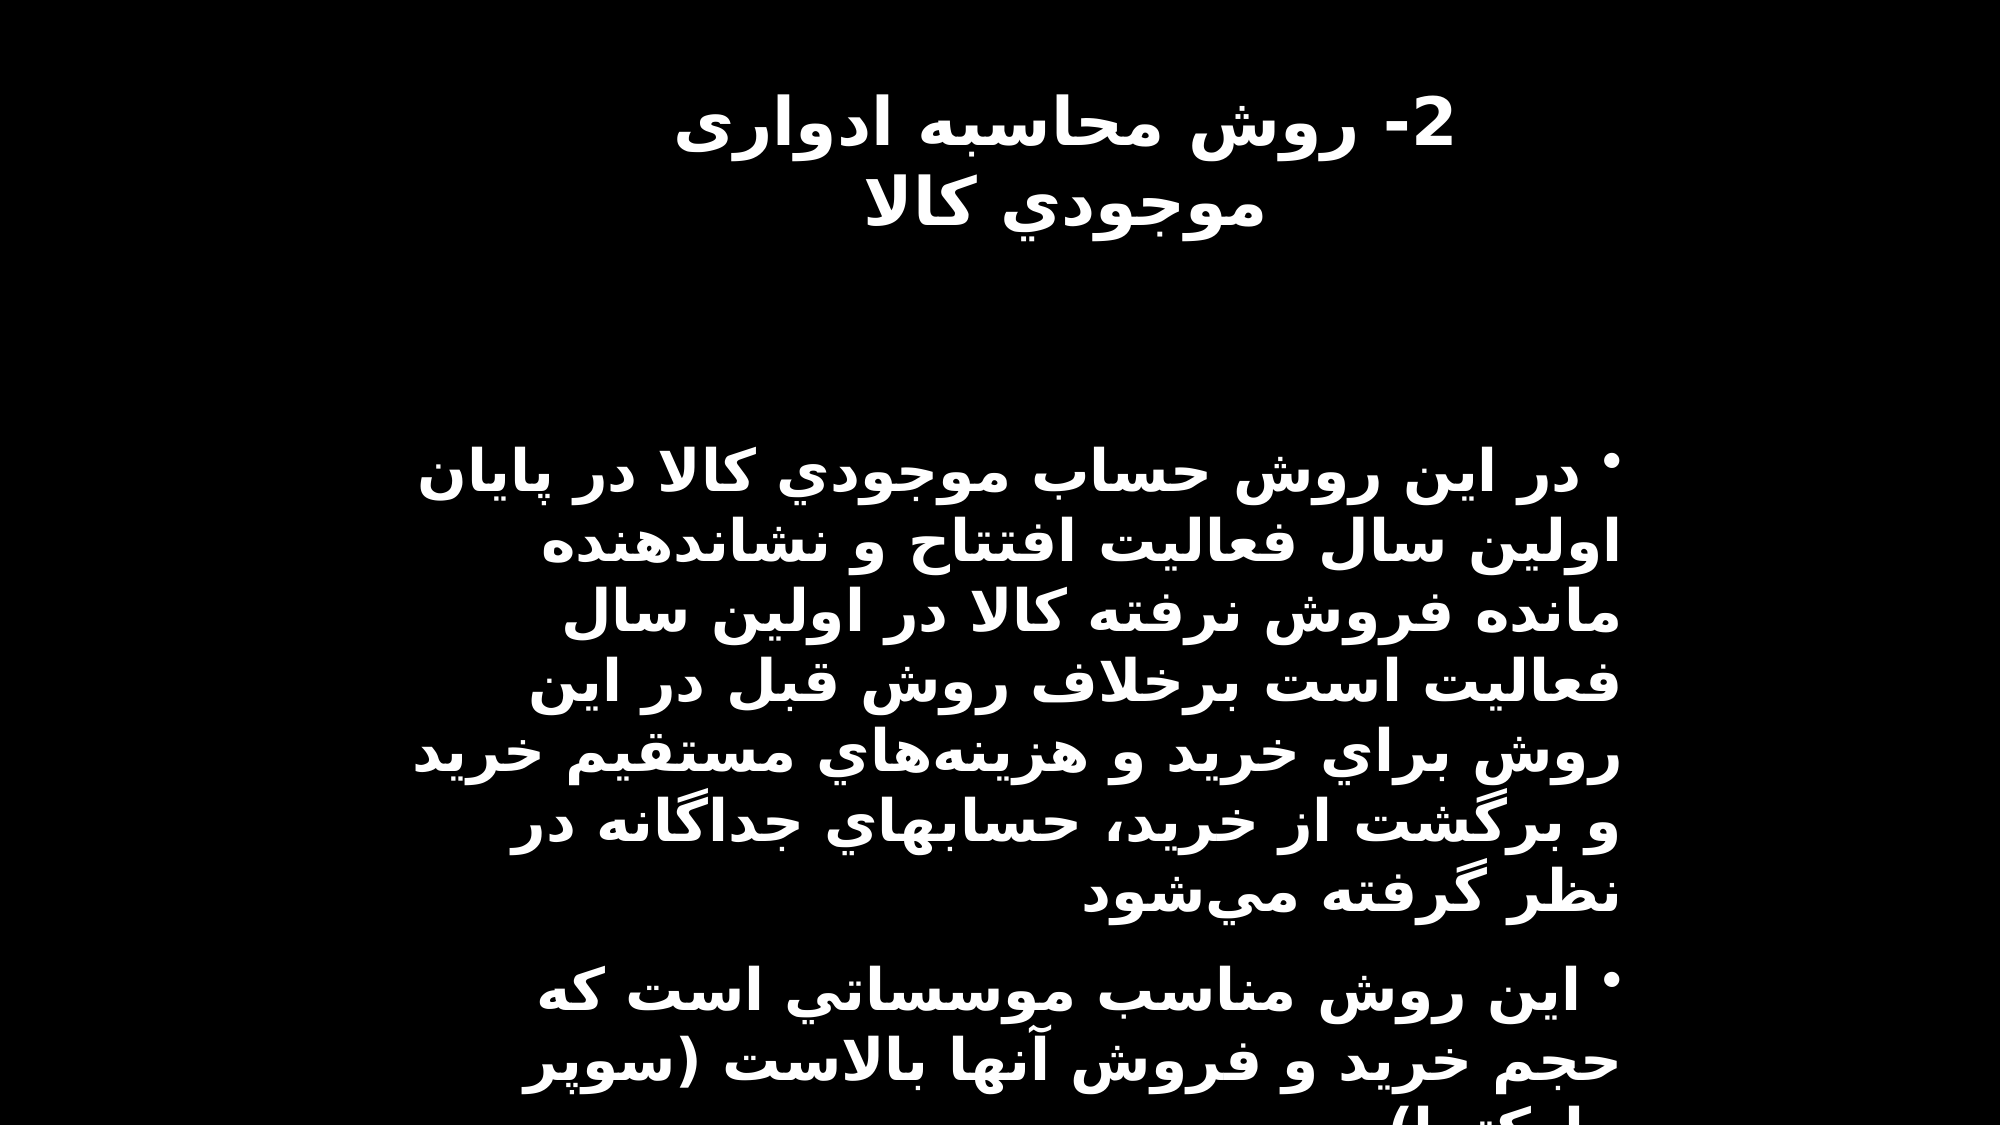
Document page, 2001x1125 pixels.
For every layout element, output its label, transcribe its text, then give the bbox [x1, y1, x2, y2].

text_box در اين روش حساب موجودي كالا در پايان اولين سال فعاليت افتتاح و نشاندهنده مانده فروش نرفته كالا در اولين سال فعاليت است برخلاف روش قبل در اين روش براي خريد و هزينه‌هاي مستقيم خريد و برگشت از خريد، حسابهاي جداگانه در نظر گرفته مي‌شود اين روش مناسب موسساتي است كه حجم خريد و فروش آنها بالاست (سوپر ماركتها) [373, 326, 1638, 1125]
text_box 2- روش محاسبه ادواری موجودي كالا [527, 71, 1604, 246]
